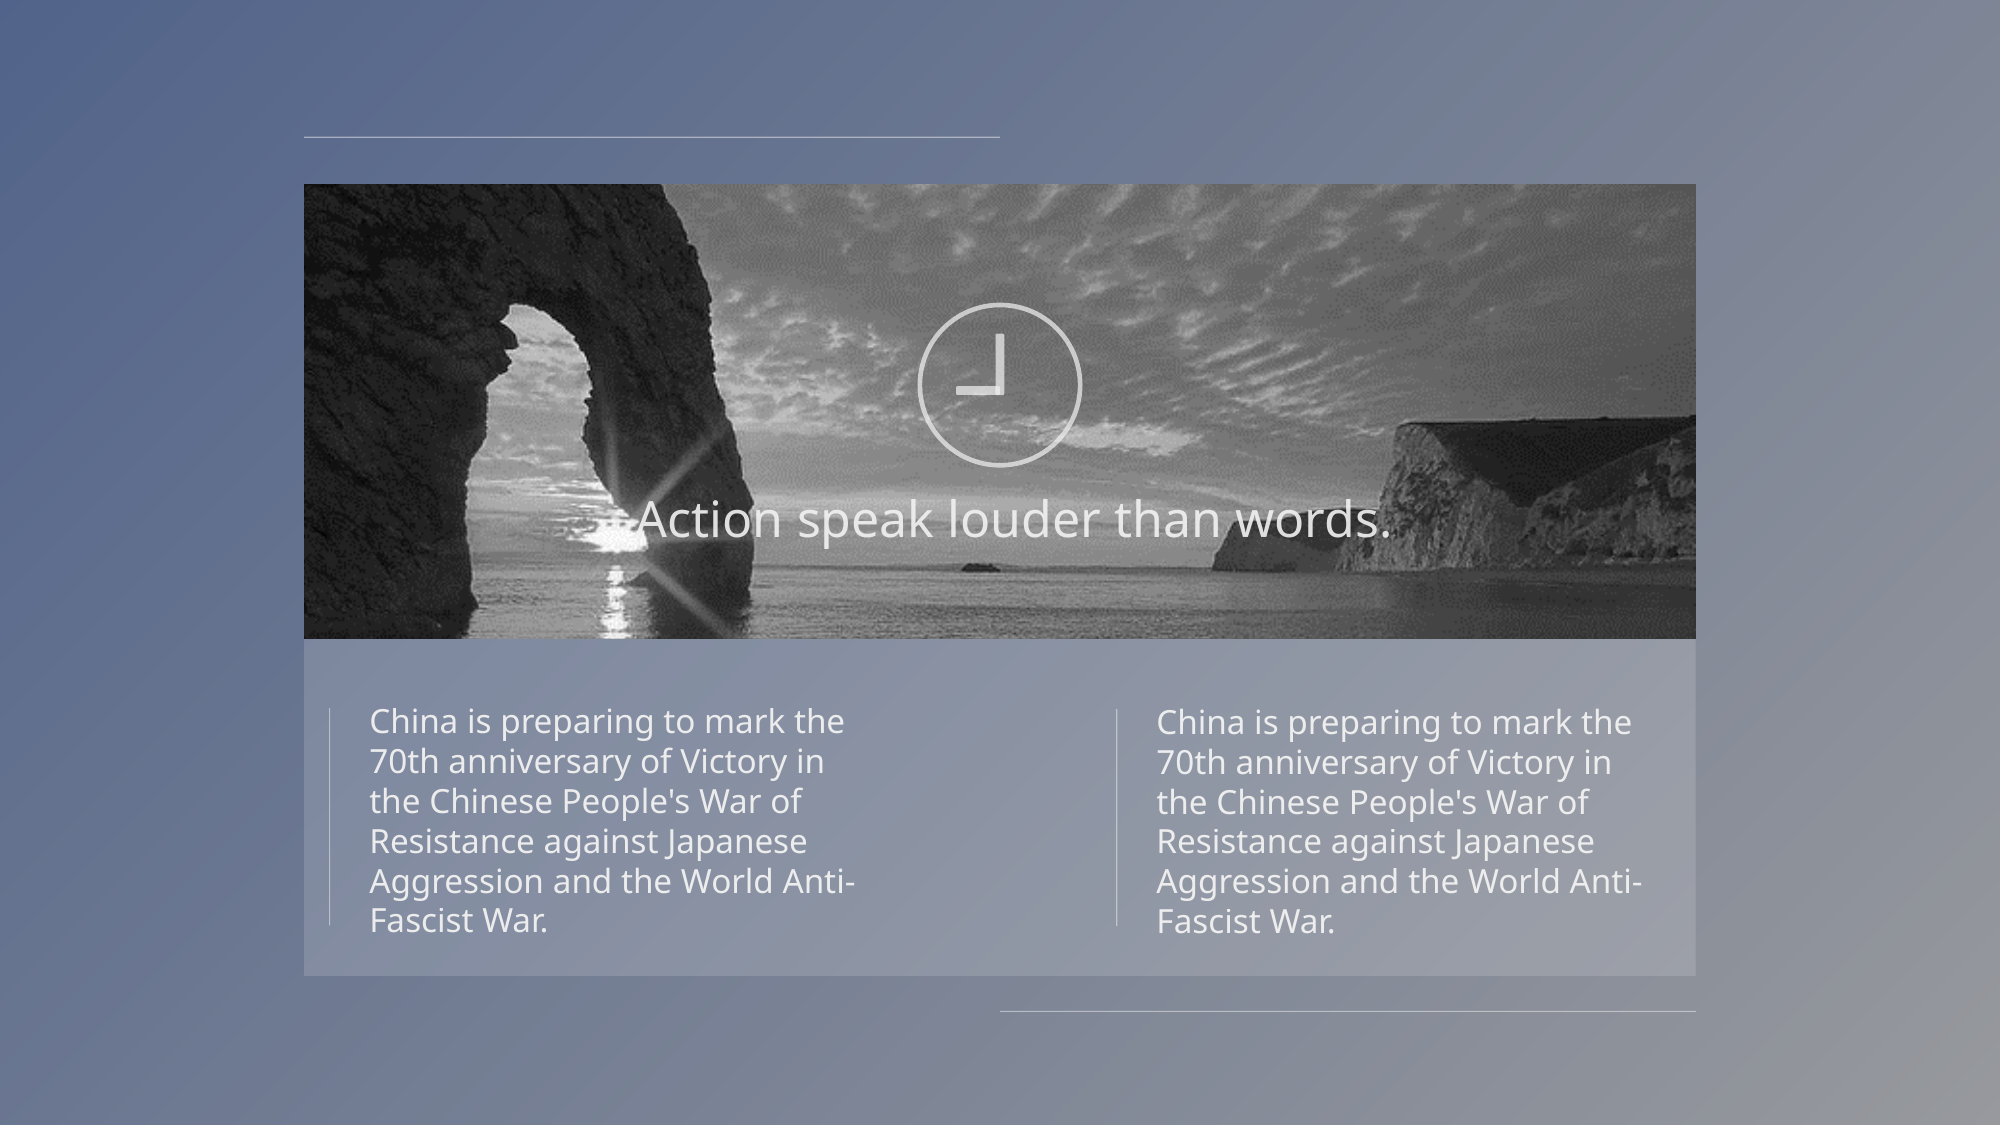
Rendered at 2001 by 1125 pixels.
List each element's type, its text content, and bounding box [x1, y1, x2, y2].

text_box China is preparing to mark the 70th anniversary of Victory in the Chinese People's War of Resistance against Japanese Aggression and the World Anti-Fascist War. [354, 692, 888, 947]
text_box [303, 638, 1697, 977]
text_box China is preparing to mark the 70th anniversary of Victory in the Chinese People's War of Resistance against Japanese Aggression and the World Anti-Fascist War. [1141, 693, 1675, 948]
picture [304, 184, 1696, 639]
